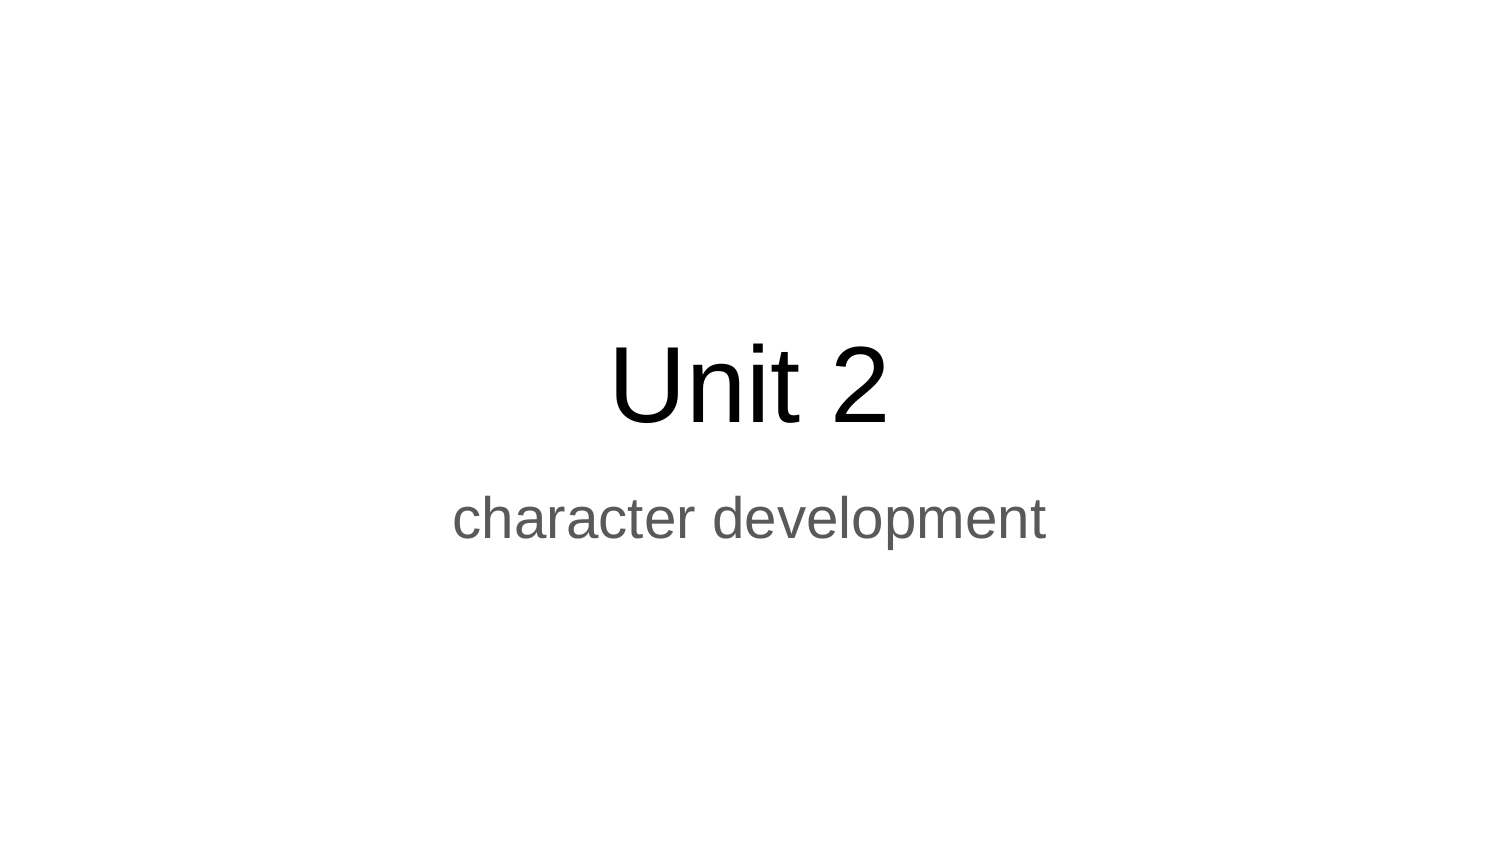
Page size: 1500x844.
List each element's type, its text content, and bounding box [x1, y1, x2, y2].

title Unit 2 [51, 122, 1449, 459]
subtitle character development [51, 464, 1449, 595]
